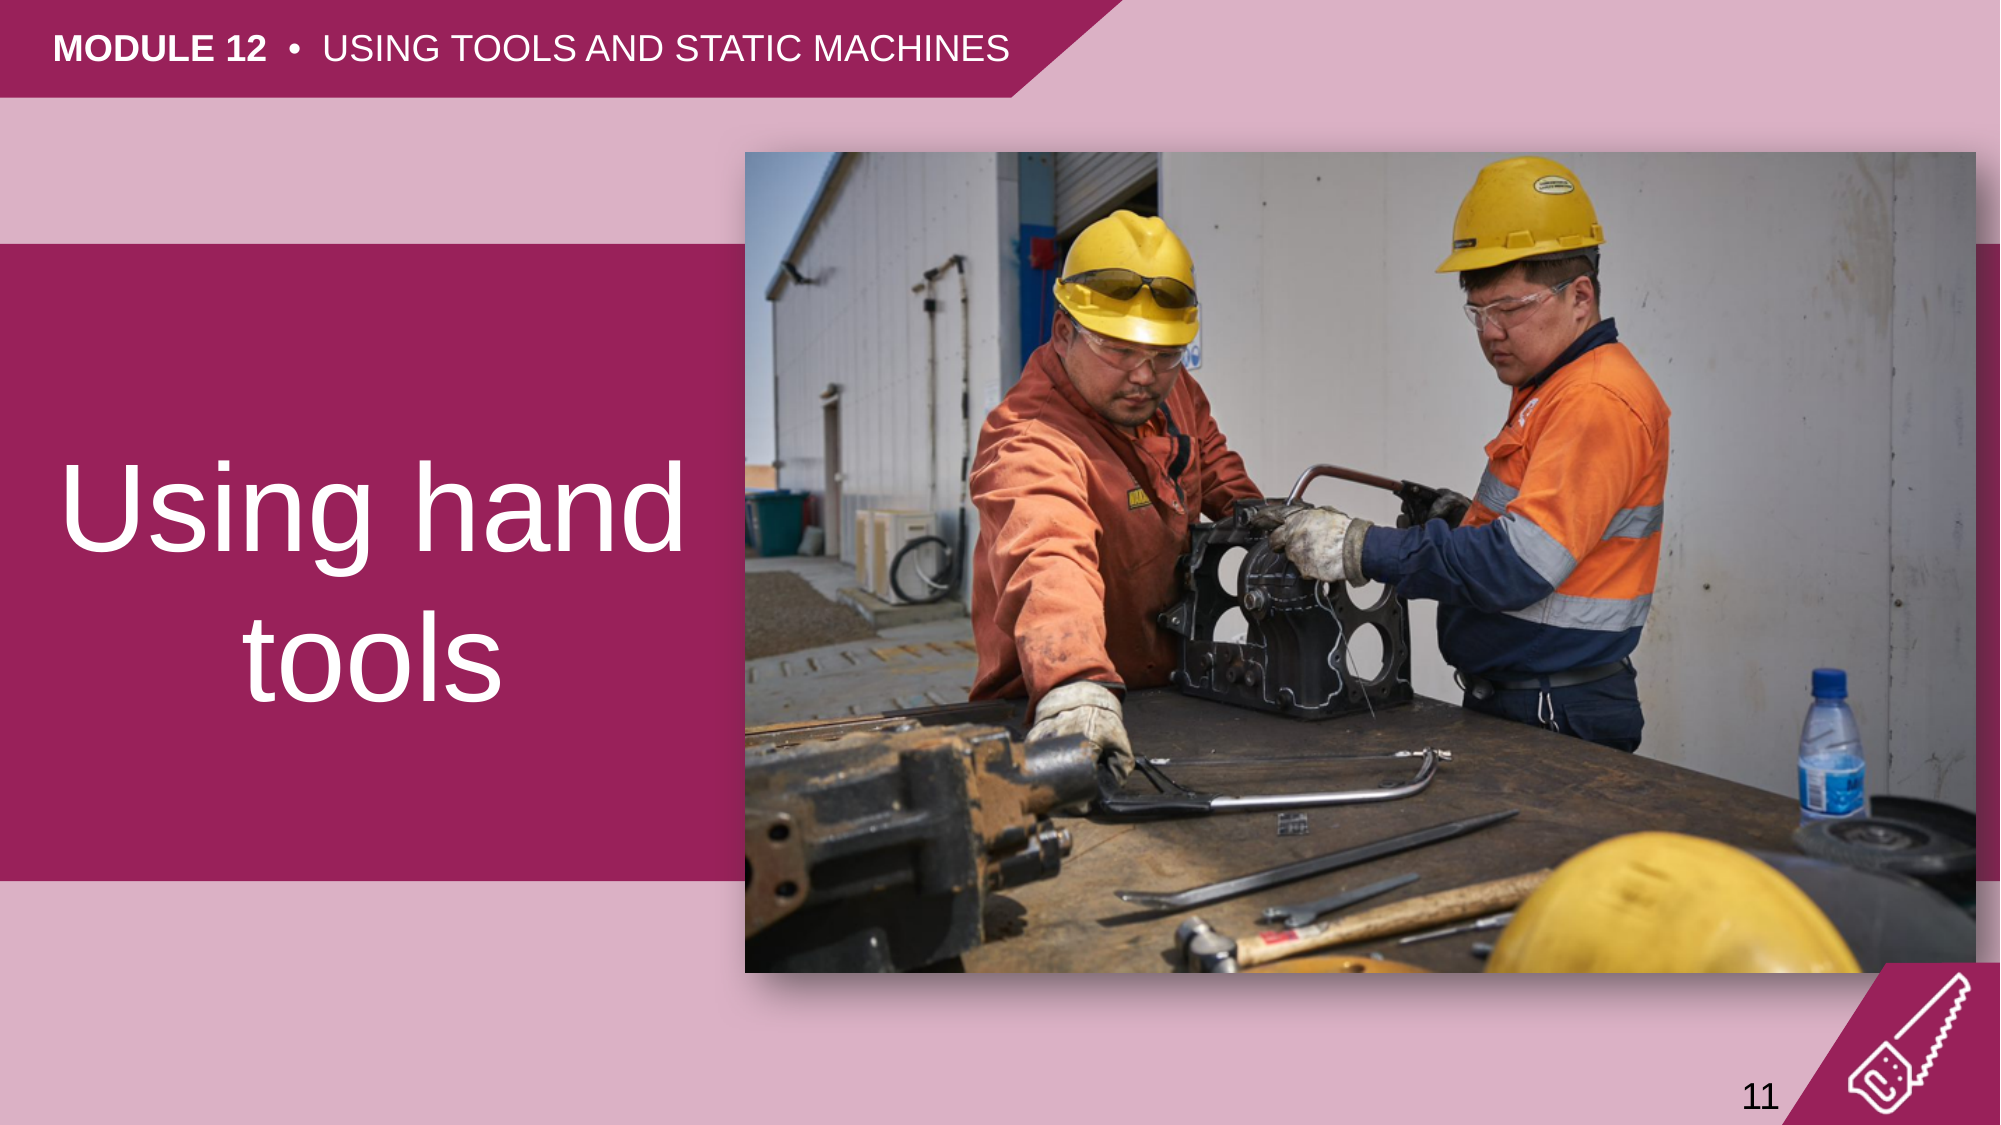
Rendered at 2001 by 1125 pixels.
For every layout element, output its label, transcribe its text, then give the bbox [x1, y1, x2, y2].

text_box 11 [1726, 1064, 1814, 1125]
subtitle Using hand tools [24, 419, 723, 889]
picture [745, 152, 1999, 1125]
